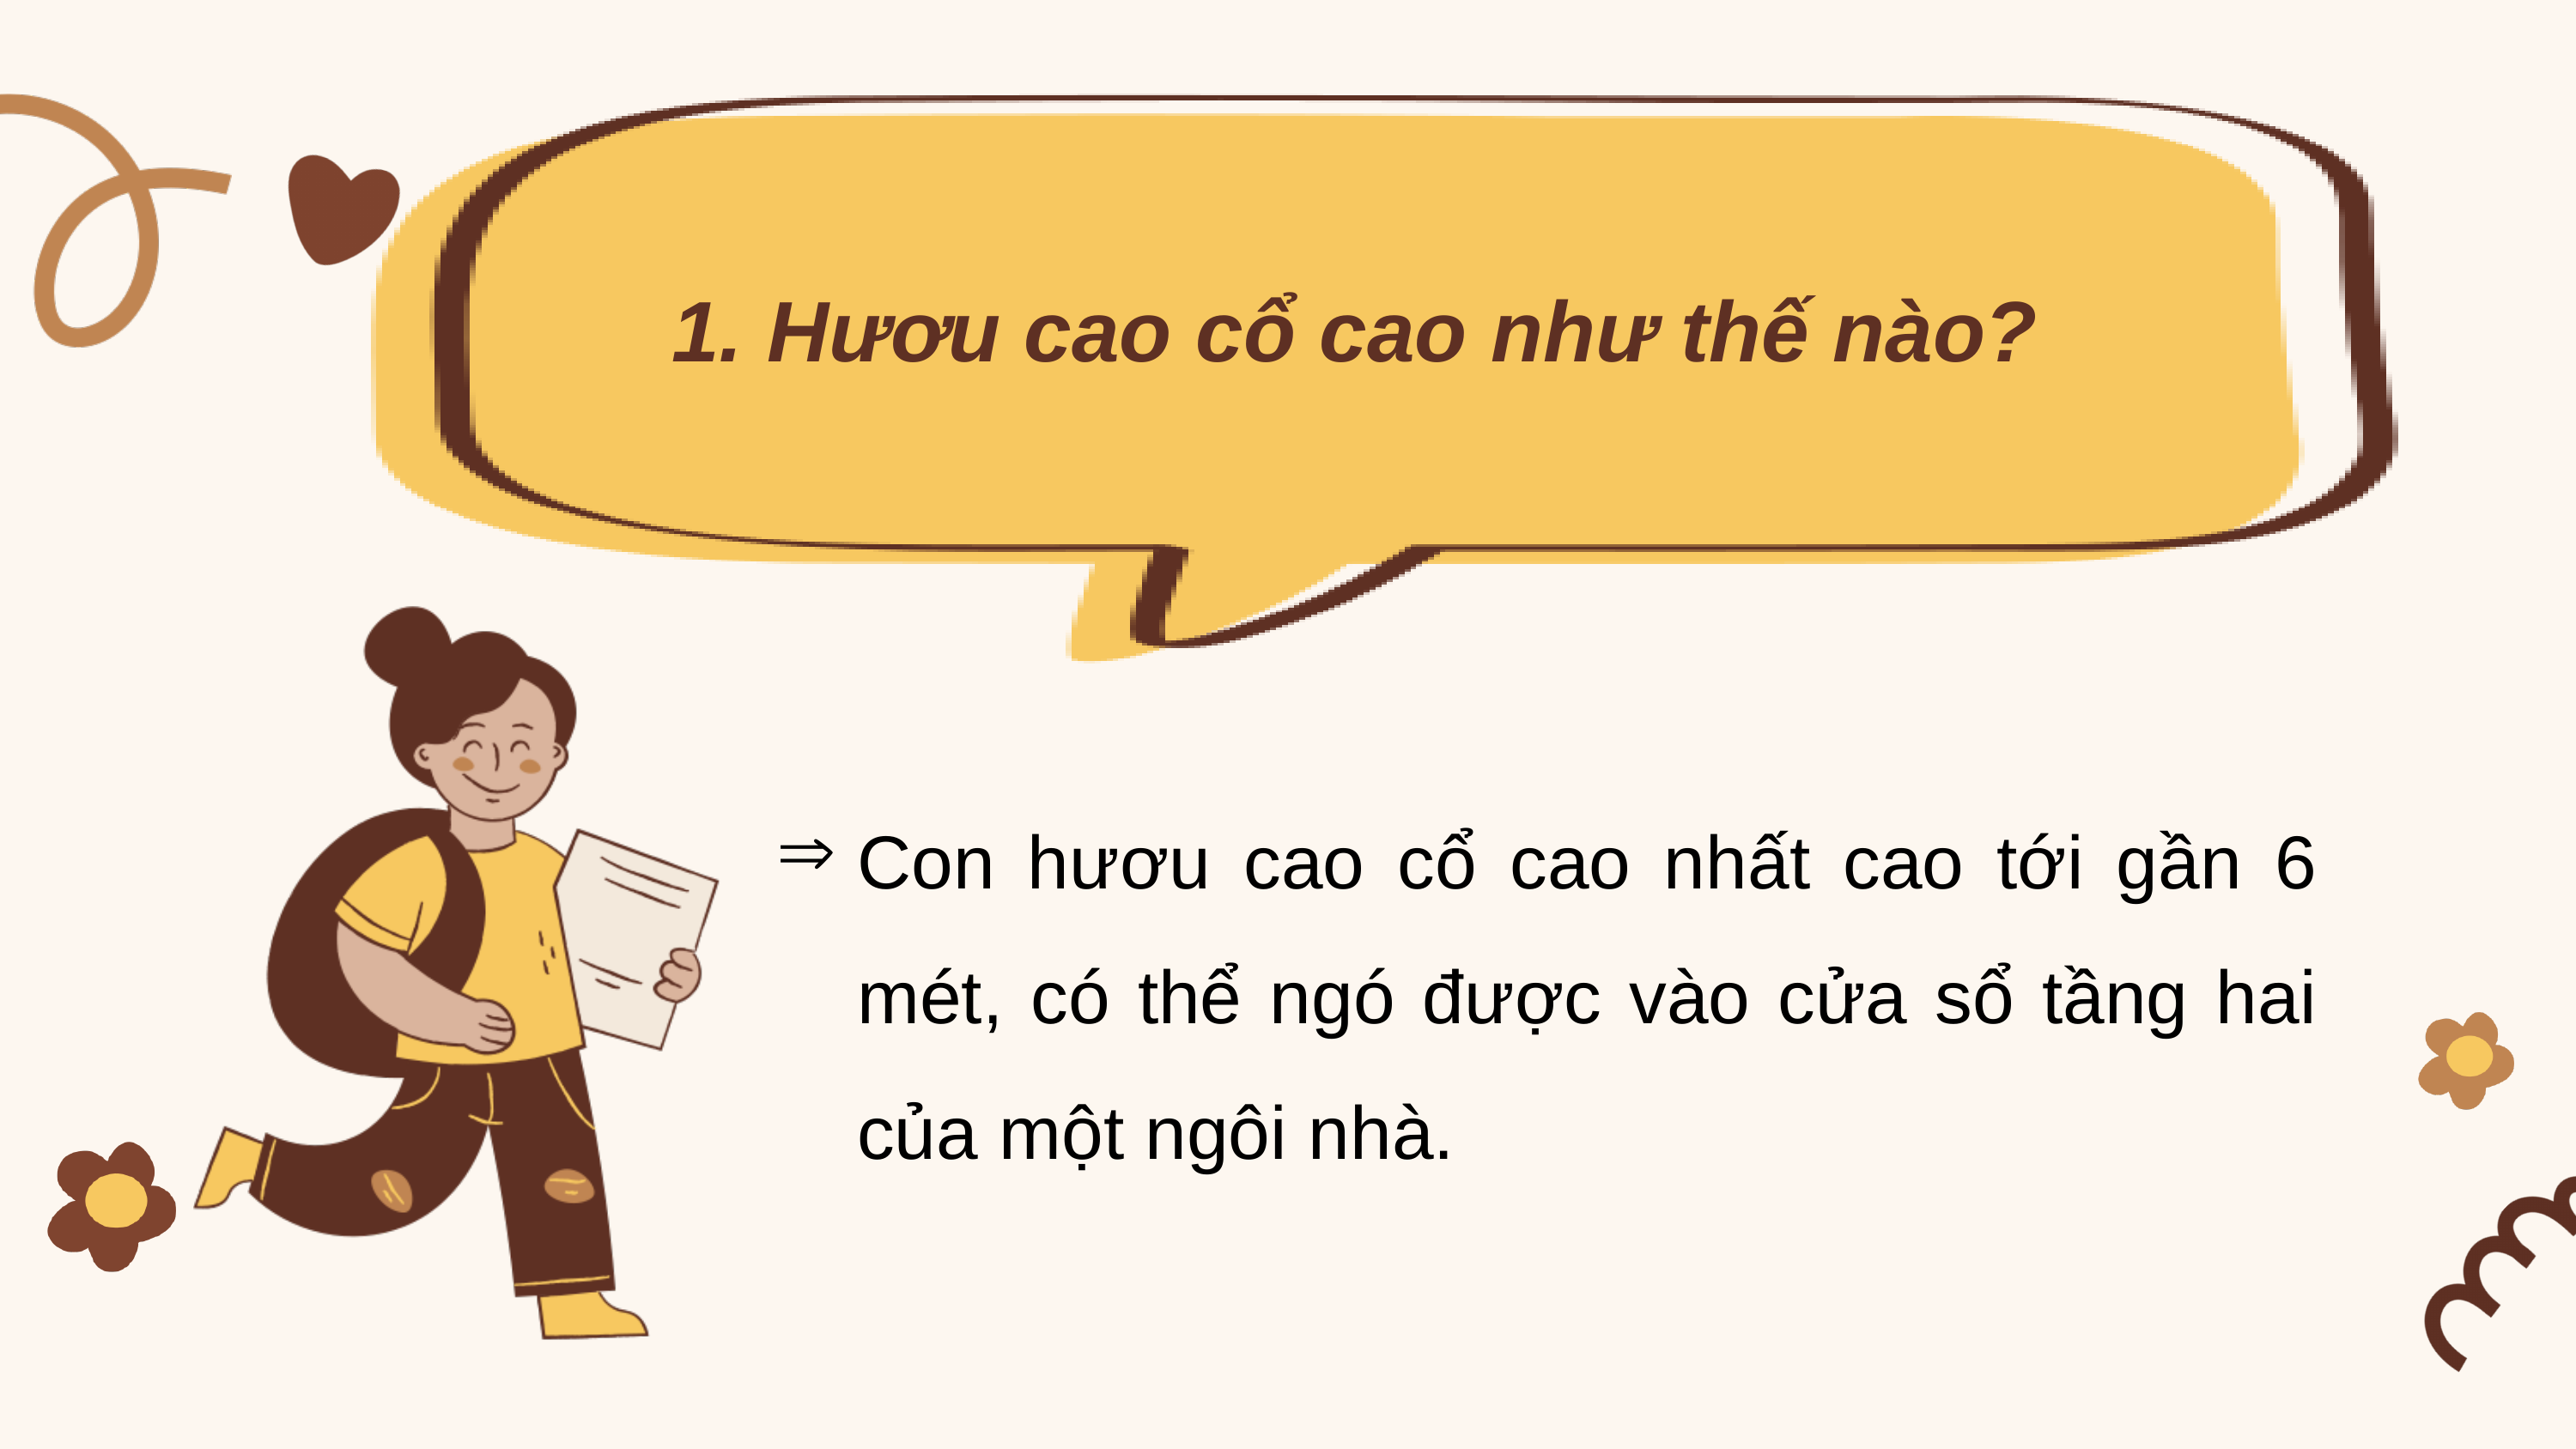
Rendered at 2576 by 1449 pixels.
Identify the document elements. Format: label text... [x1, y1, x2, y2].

picture [47, 1141, 176, 1272]
picture [0, 94, 233, 349]
picture [192, 94, 2398, 1341]
picture [2417, 1011, 2514, 1110]
picture [2399, 1134, 2576, 1380]
text_box Con hươu cao cổ cao nhất cao tới gần 6 mét, có thể ngó được vào cửa sổ tầng hai của một ngôi nhà. [763, 761, 2331, 1180]
